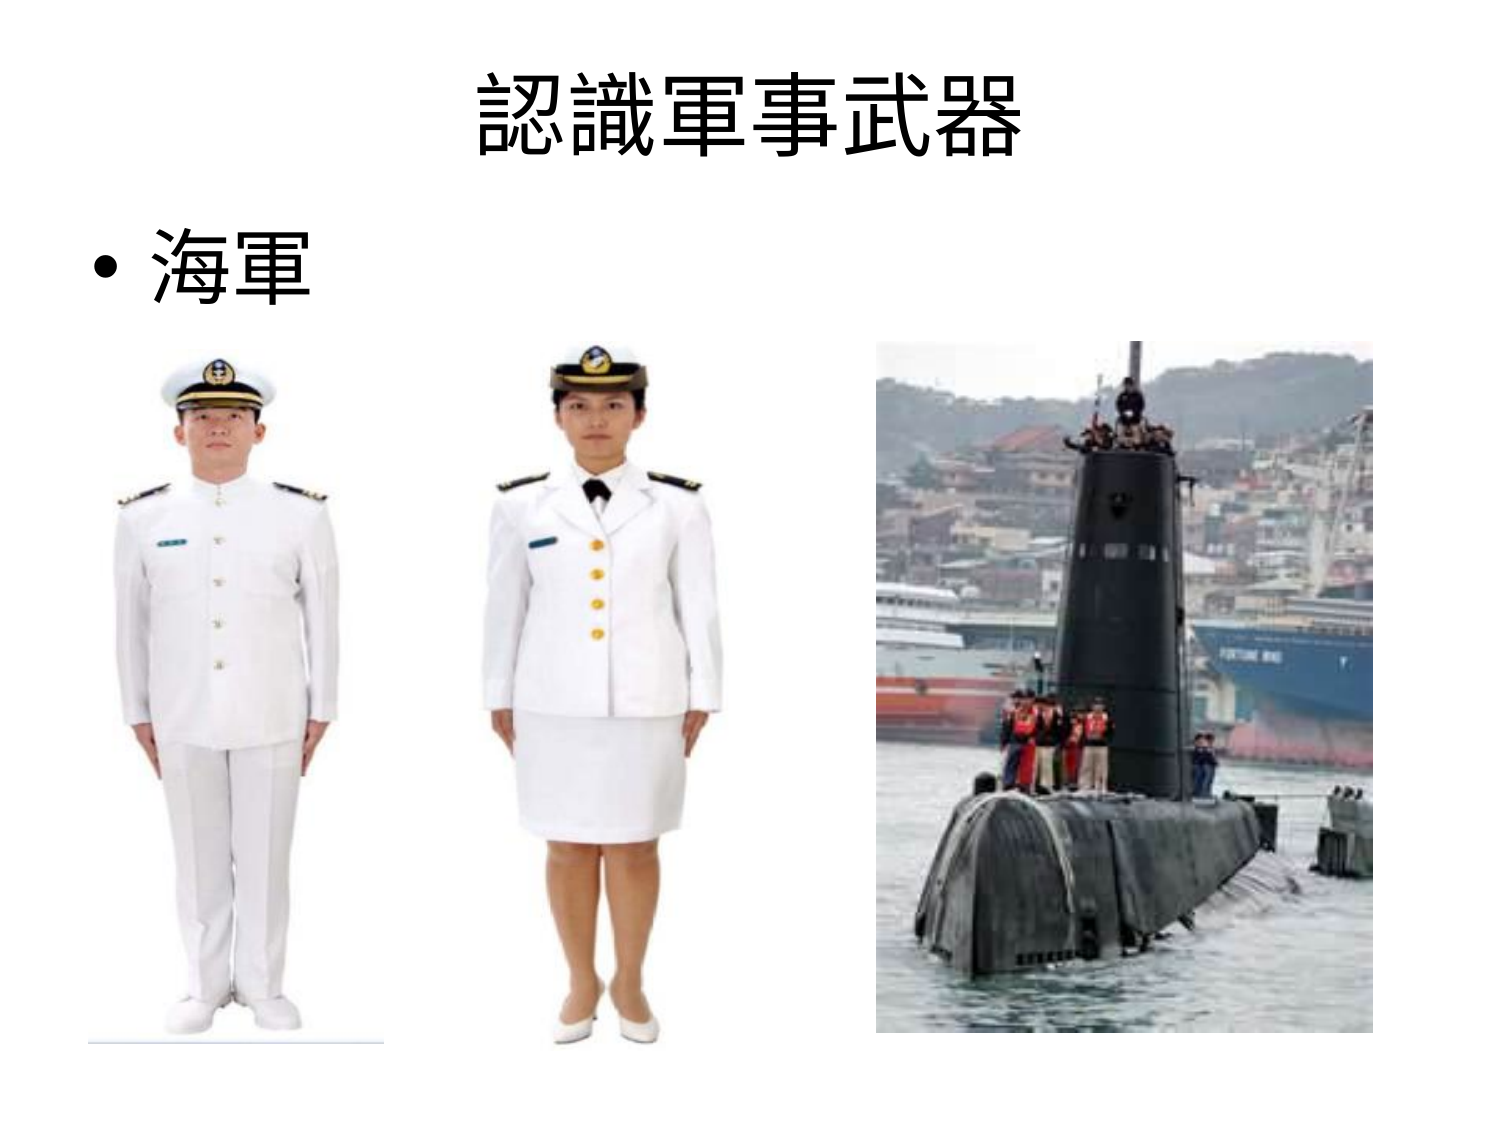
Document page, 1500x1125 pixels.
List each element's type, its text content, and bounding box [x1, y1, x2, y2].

title 認識軍事武器 [75, 19, 1425, 207]
picture [875, 340, 1373, 1034]
picture [88, 349, 385, 1044]
picture [454, 340, 751, 1052]
list 海軍 [76, 208, 1427, 1071]
